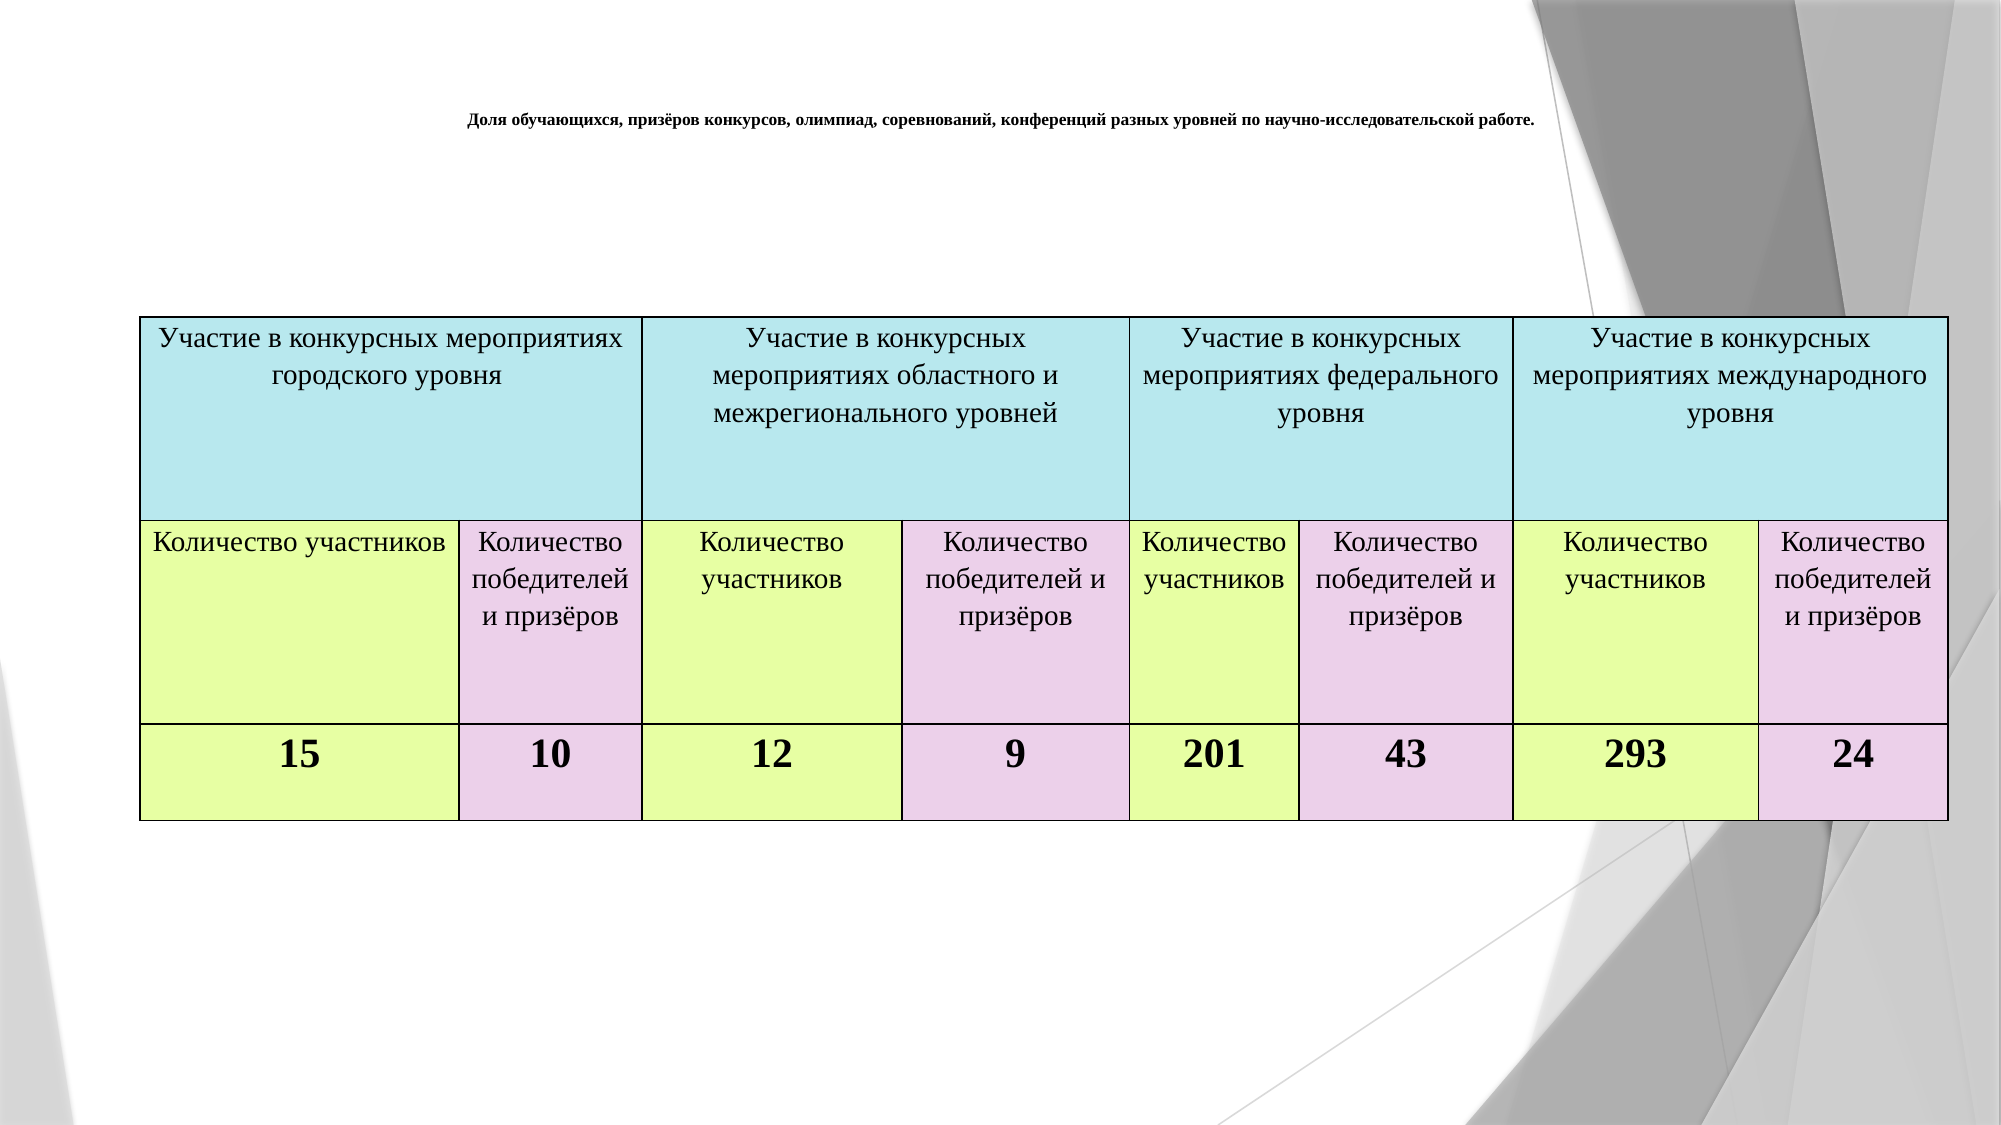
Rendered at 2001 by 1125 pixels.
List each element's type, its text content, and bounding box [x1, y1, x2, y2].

table_header Участие в конкурсных мероприятиях городского уровня [141, 318, 641, 520]
table_cell 24 [1759, 725, 1947, 820]
table_cell 12 [643, 725, 901, 820]
table_cell Количество победителей и призёров [1759, 521, 1947, 723]
table_cell Количество участников [1130, 521, 1298, 723]
table_cell Количество участников [643, 521, 901, 723]
table_header Участие в конкурсных мероприятиях федерального уровня [1130, 318, 1512, 520]
table_cell Количество победителей и призёров [460, 521, 641, 723]
title Доля обучающихся, призёров конкурсов, олимпиад, соревнований, конференций разных уровней по научно-исследовательской работе. [111, 99, 1894, 213]
table_cell 15 [141, 725, 458, 820]
table_cell Количество победителей и призёров [903, 521, 1129, 723]
table_cell 9 [903, 725, 1129, 820]
table_cell Количество участников [1514, 521, 1758, 723]
table_cell Количество участников [141, 521, 458, 723]
text_box [0, 0, 2000, 75]
table_cell 43 [1300, 725, 1512, 820]
table_cell Количество победителей и призёров [1300, 521, 1512, 723]
table_cell 293 [1514, 725, 1758, 820]
table_cell 10 [460, 725, 641, 820]
table_cell 201 [1130, 725, 1298, 820]
table_header Участие в конкурсных мероприятиях областного и межрегионального уровней [643, 318, 1129, 520]
table_header Участие в конкурсных мероприятиях международного уровня [1514, 318, 1947, 520]
